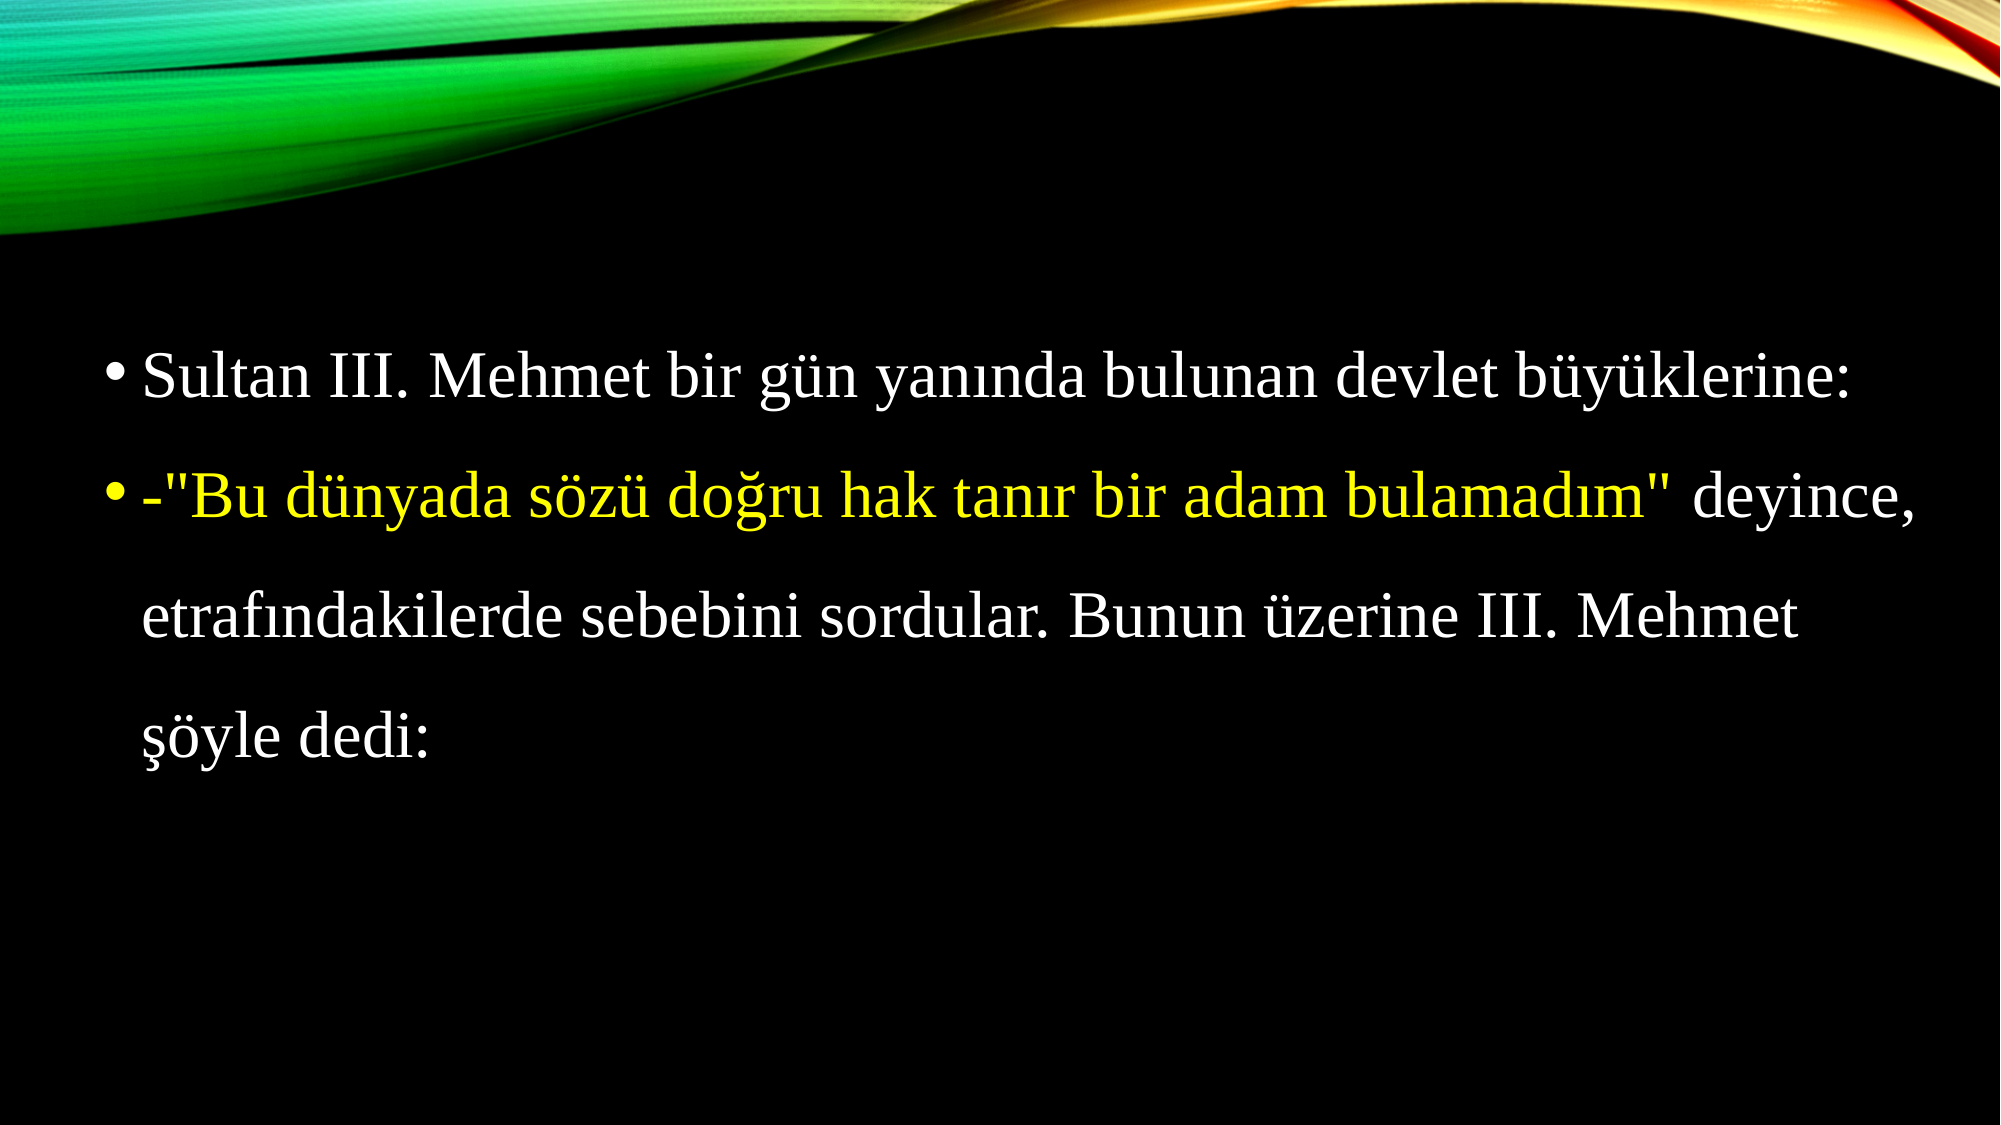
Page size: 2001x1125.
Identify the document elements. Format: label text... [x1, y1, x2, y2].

picture [0, 0, 2000, 237]
list Sultan III. Mehmet bir gün yanında bulunan devlet büyüklerine: -"Bu dünyada sözü doğru hak tanır bir adam bulamadım" deyince, etrafındakilerde sebebini sordular. Bunun üzerine III. Mehmet şöyle dedi: [88, 283, 1955, 1029]
